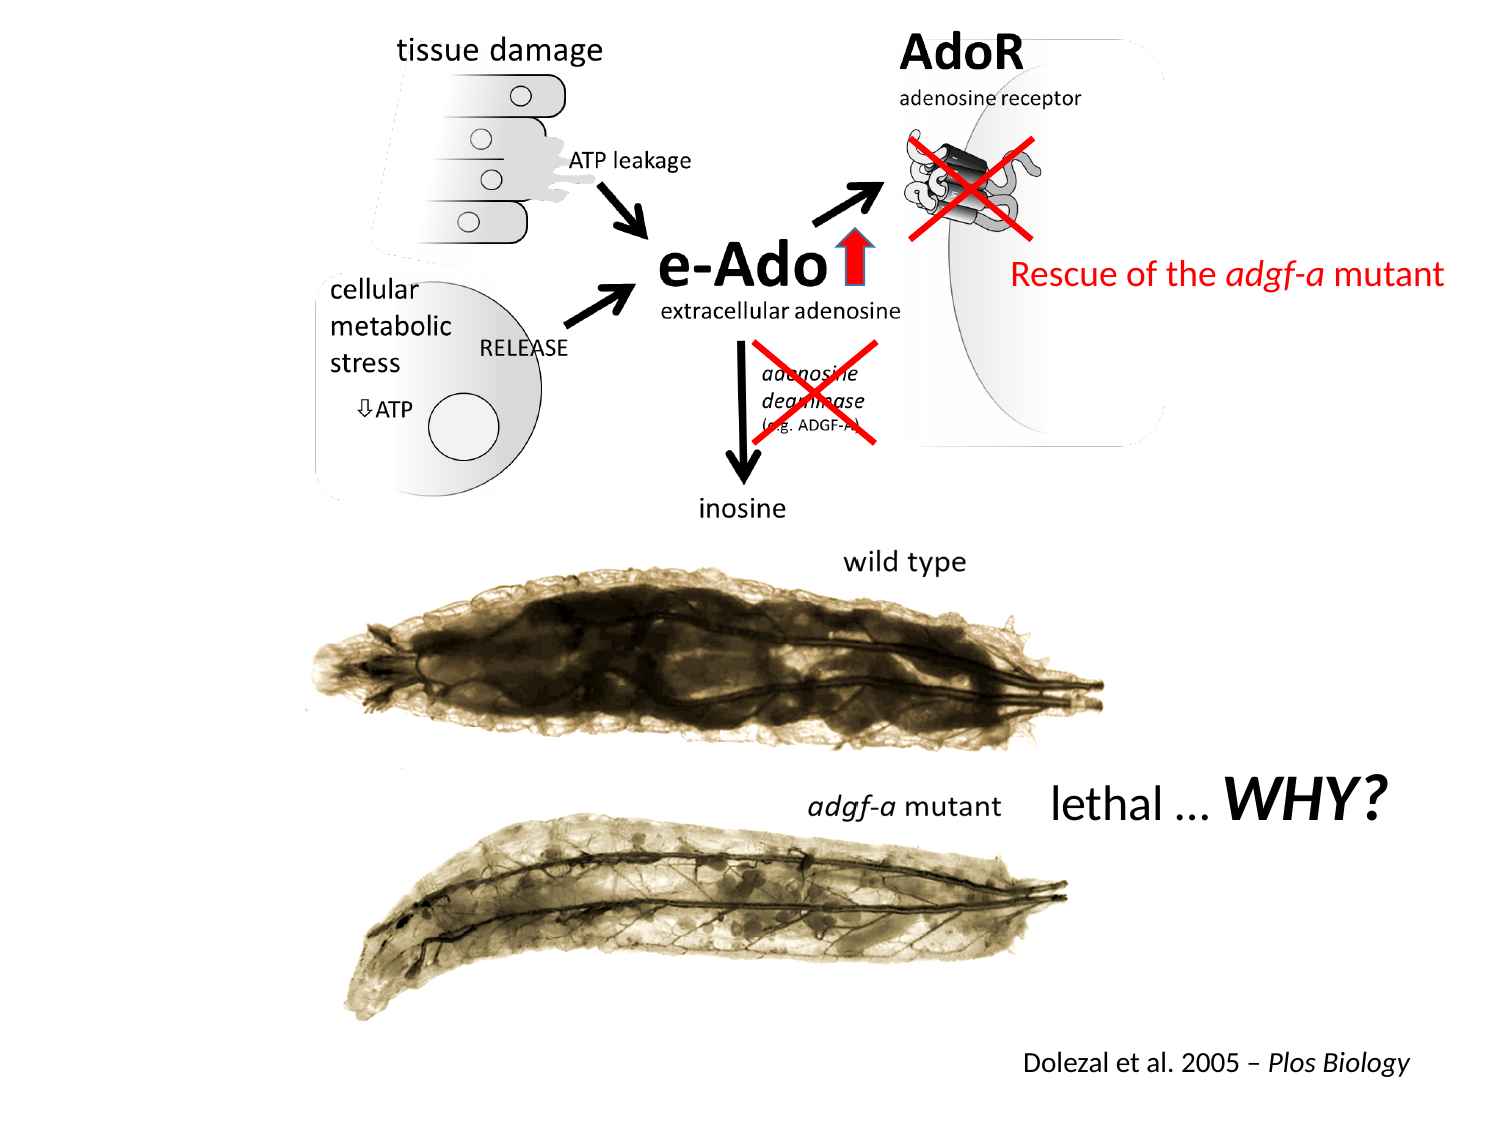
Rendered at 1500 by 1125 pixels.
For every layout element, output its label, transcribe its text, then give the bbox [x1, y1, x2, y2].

picture [246, 0, 1164, 1062]
text_box lethal … WHY? [1164, 746, 1405, 842]
text_box Rescue of the adgf-a mutant [1164, 241, 1461, 302]
text_box Dolezal et al. 2005 – Plos Biology [1008, 1036, 1432, 1086]
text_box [909, 137, 1032, 240]
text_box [753, 341, 875, 392]
